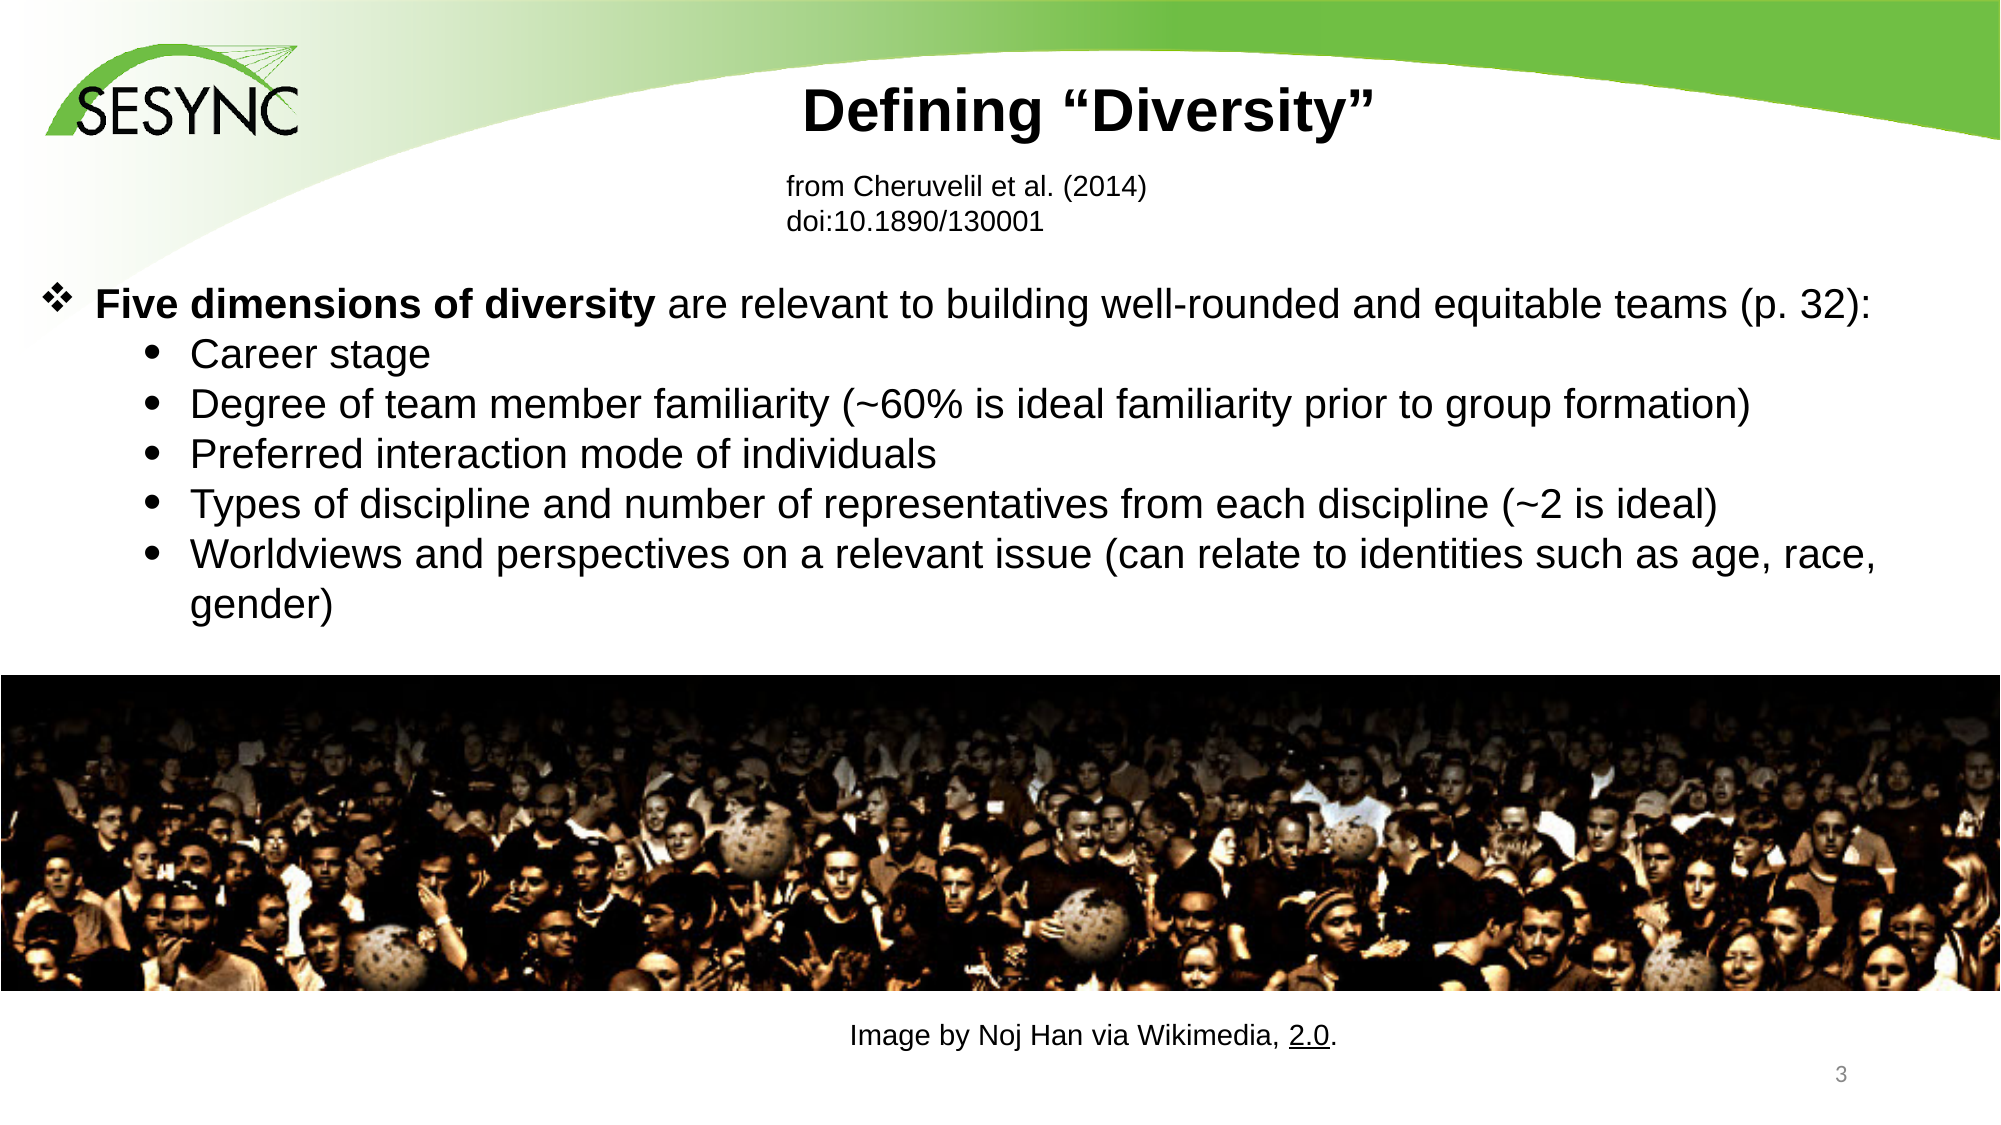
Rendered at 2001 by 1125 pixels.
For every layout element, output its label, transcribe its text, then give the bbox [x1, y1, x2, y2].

text_box Image by Noj Han via Wikimedia, 2.0. [834, 1008, 1363, 1059]
text_box Five dimensions of diversity are relevant to building well-rounded and equitable teams (p. 32): Career stage Degree of team member familiarity (~60% is ideal familiarity prior to group formation) Preferred interaction mode of individuals Types of discipline and number of representatives from each discipline (~2 is ideal) Worldviews and perspectives on a relevant issue (can relate to identities such as age, race, gender) [23, 269, 2000, 672]
slide_number 2 [1412, 1042, 1863, 1103]
title Defining “Diversity” [678, 68, 1519, 155]
text_box from Cheruvelil et al. (2014) doi:10.1890/130001 [771, 159, 1426, 245]
picture [0, 0, 2001, 1125]
